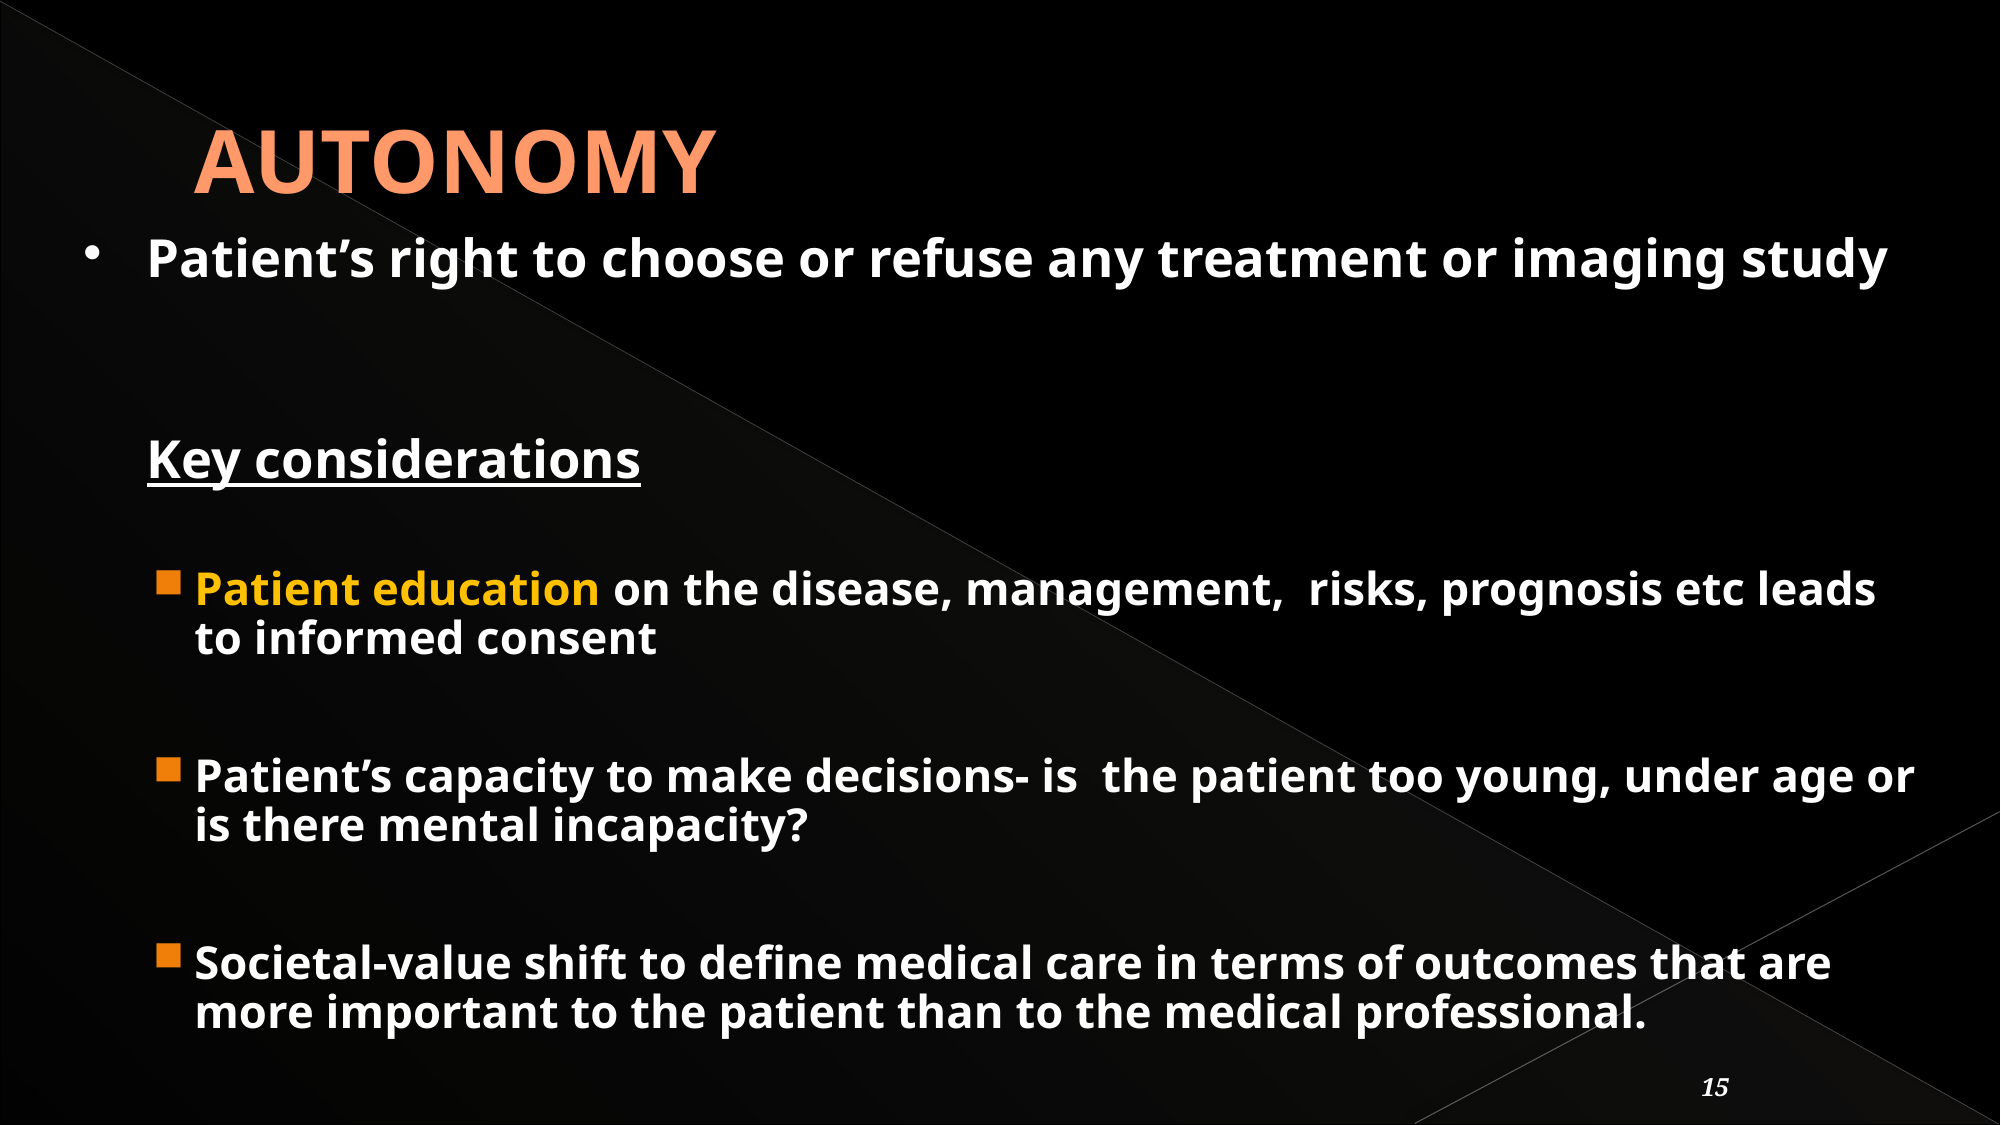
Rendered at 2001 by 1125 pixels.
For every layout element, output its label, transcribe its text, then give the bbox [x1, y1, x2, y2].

slide_number 15 [1660, 1063, 1771, 1113]
title AUTONOMY [99, 43, 1900, 224]
list Patient’s right to choose or refuse any treatment or imaging study Key considerations Patient education on the disease, management, risks, prognosis etc leads to informed consent Patient’s capacity to make decisions- is the patient too young, under age or is there mental incapacity? Societal-value shift to define medical care in terms of outcomes that are more important to the patient than to the medical professional. [49, 224, 1951, 1063]
